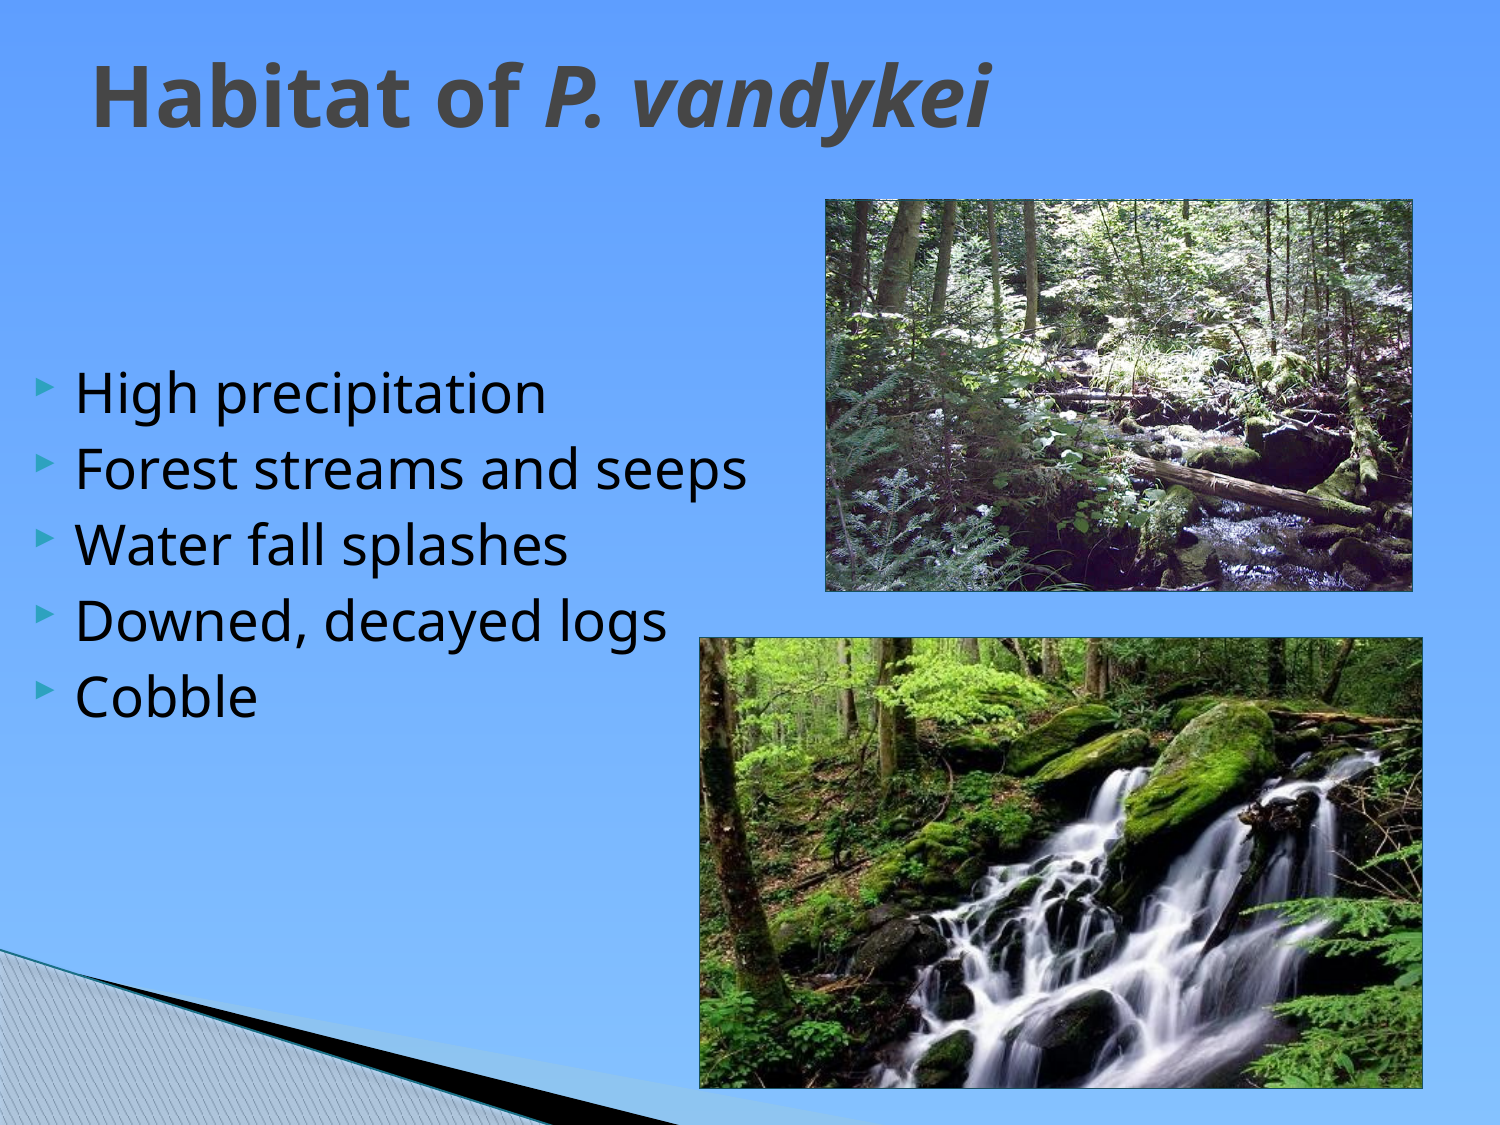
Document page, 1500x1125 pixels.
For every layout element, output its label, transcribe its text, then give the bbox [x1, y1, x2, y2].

picture [824, 199, 1413, 592]
picture [699, 637, 1423, 1090]
title Habitat of P. vandykei [75, 0, 1350, 188]
list High precipitation Forest streams and seeps Water fall splashes Downed, decayed logs Cobble [0, 350, 1275, 1025]
